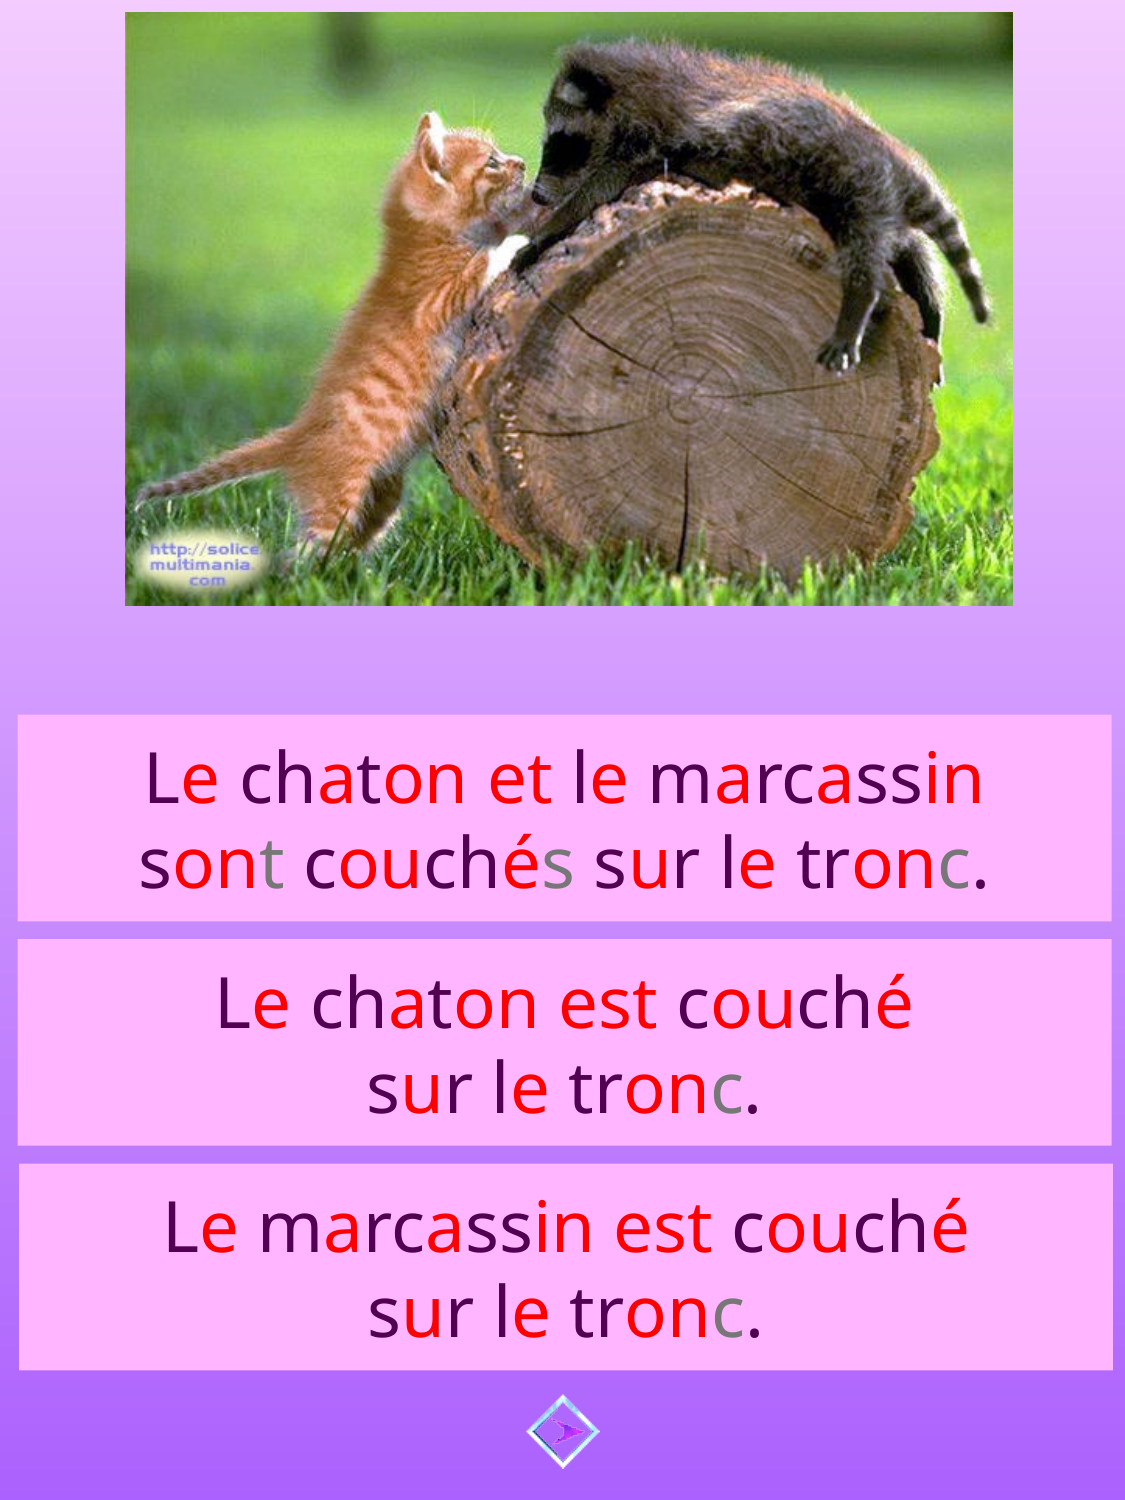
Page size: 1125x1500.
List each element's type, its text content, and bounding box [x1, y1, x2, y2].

text_box Le marcassin est couché sur le tronc. [19, 1163, 1113, 1371]
text_box Le chaton est couché sur le tronc. [17, 939, 1112, 1146]
text_box [0, 0, 1125, 1500]
picture [124, 12, 1013, 607]
text_box Le chaton et le marcassin sont couchés sur le tronc. [17, 714, 1112, 922]
picture [524, 1393, 601, 1469]
